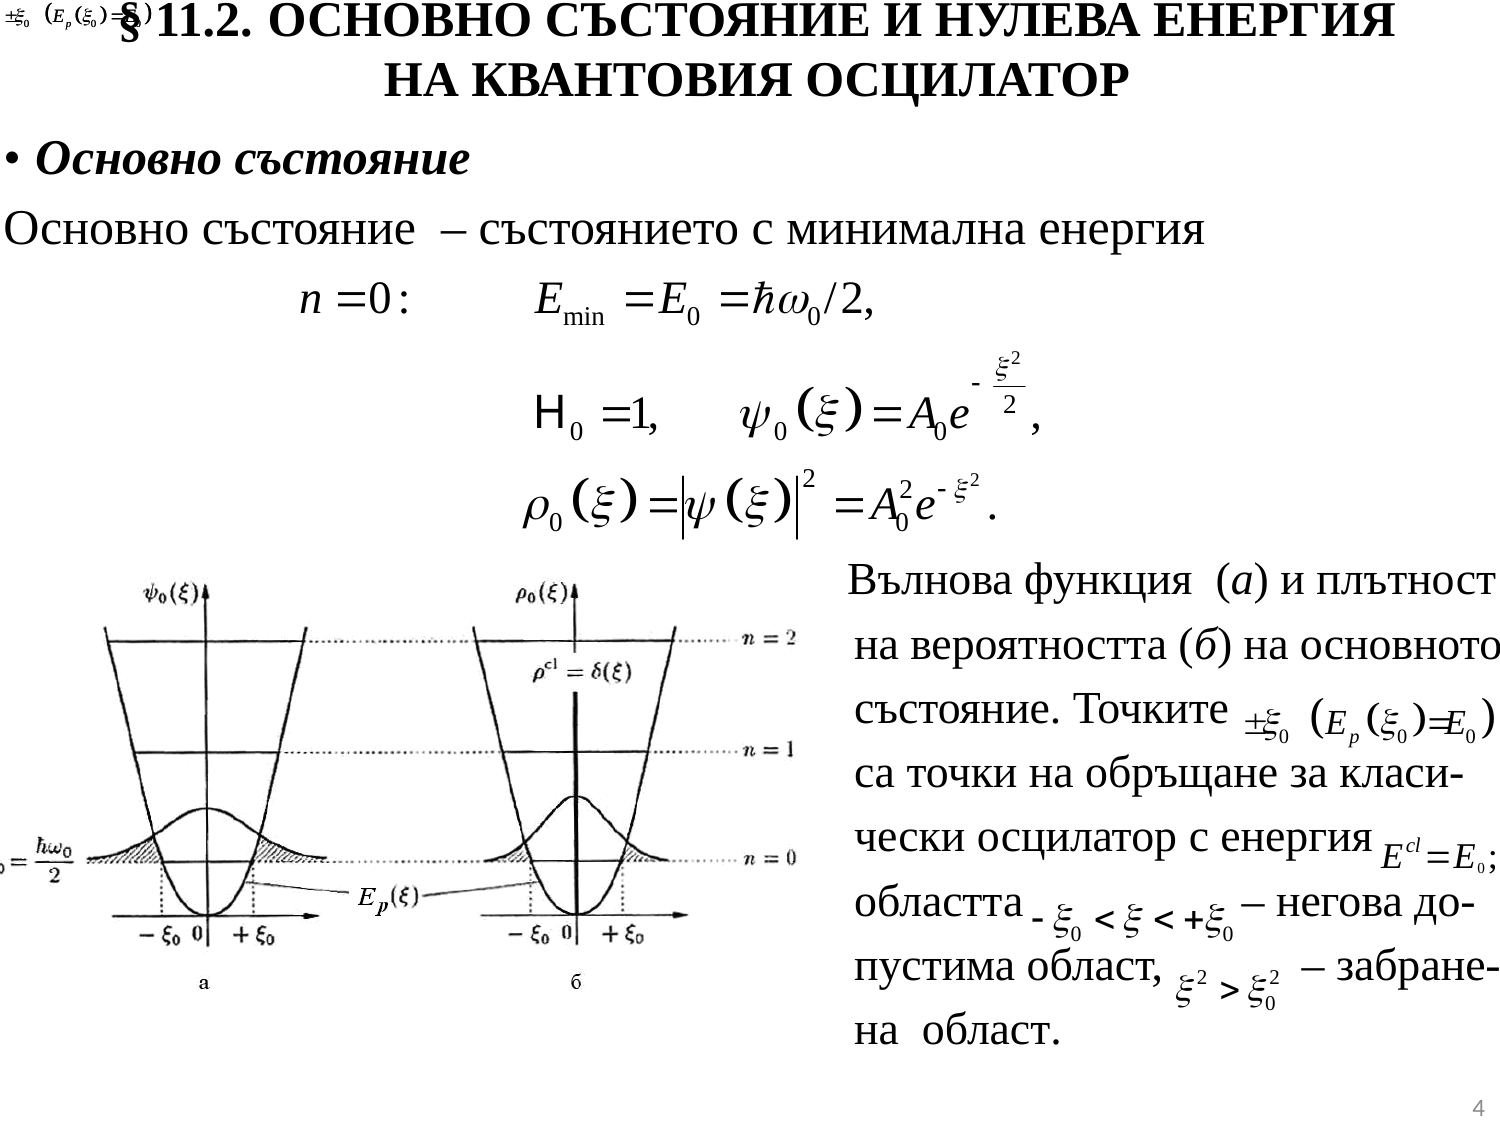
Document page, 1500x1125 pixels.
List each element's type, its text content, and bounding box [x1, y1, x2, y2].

list • Основно състояние Основно състояние ‒ състоянието с минимална енергия Вълнова функция (а) и плътност на вероятността (б) на основното състояние. Точките са точки на обръщане за класи- чески осцилатор с енергия областта – негова до- пустима област, – забране- на област. • Общо и стаципнарно уравнение на Шрьодингер [0, 117, 1500, 1125]
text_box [291, 267, 1050, 551]
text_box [0, 0, 155, 38]
picture [0, 562, 844, 1020]
slide_number 4 [1149, 1076, 1500, 1125]
title § 11.2. Основно състояние и нулева енергия на квантовия осцилатор [82, 1, 1432, 117]
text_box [1167, 960, 1290, 1022]
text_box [1023, 893, 1243, 953]
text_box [1372, 827, 1500, 893]
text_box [1234, 691, 1500, 762]
